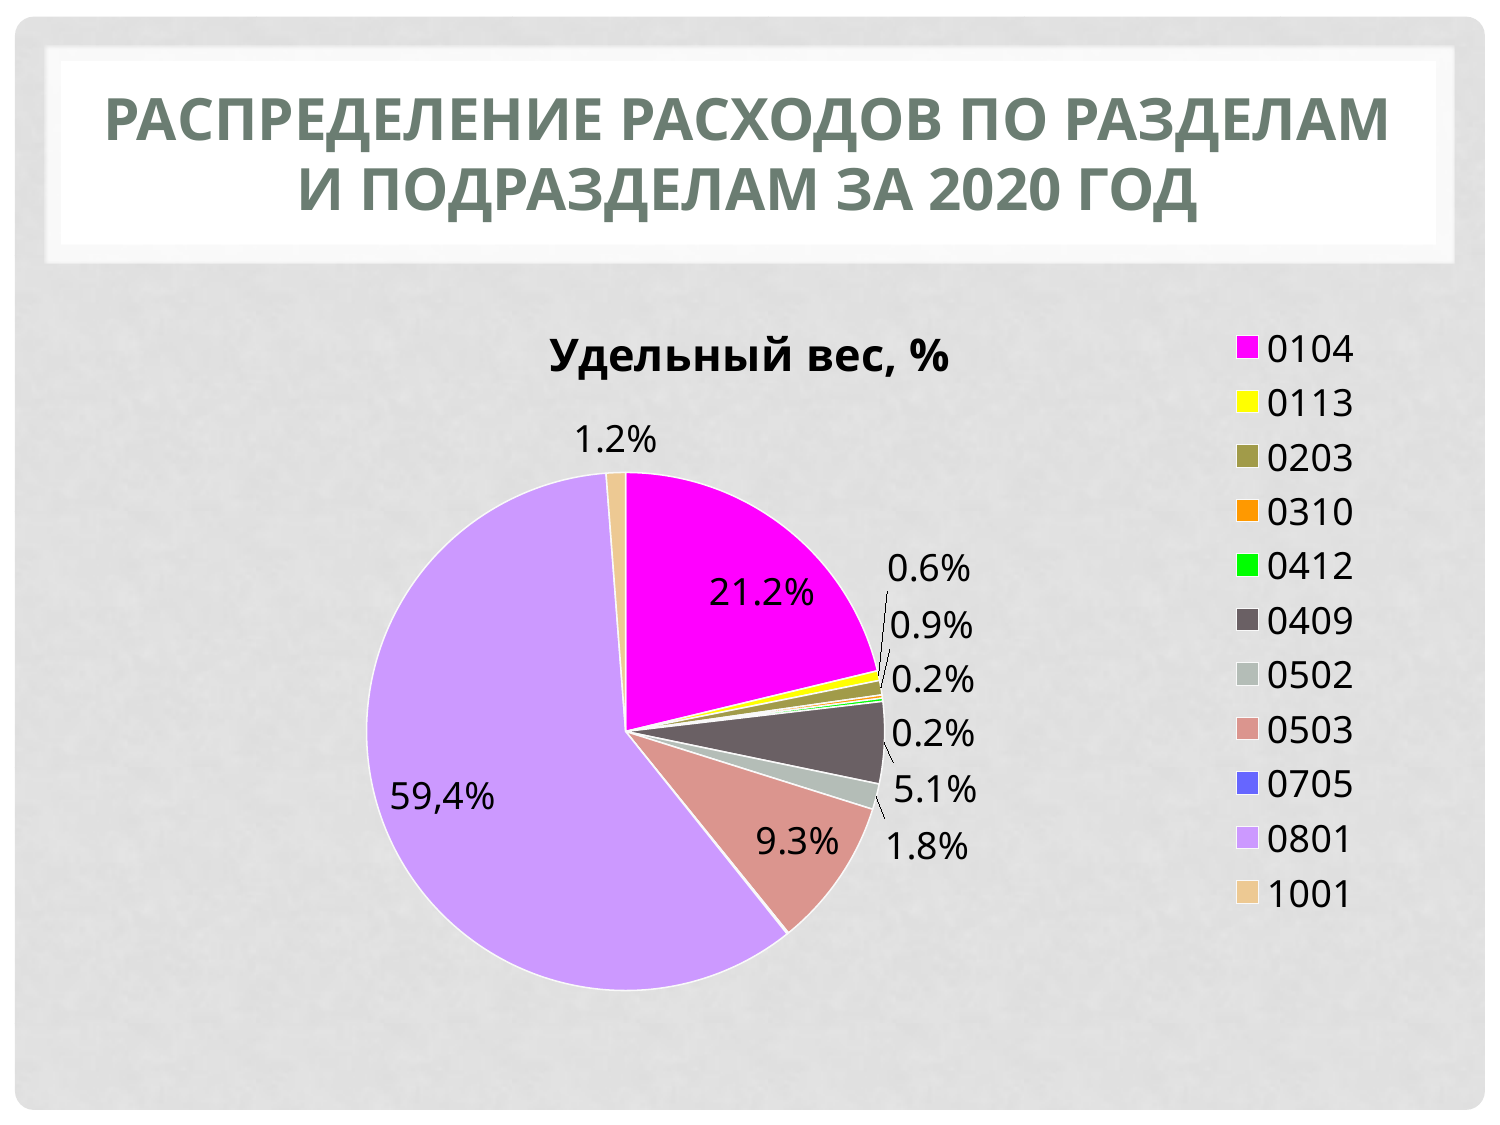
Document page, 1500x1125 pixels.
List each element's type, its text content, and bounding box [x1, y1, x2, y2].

chart [74, 287, 1426, 1006]
title Распределение расходов по разделам и подразделам за 2020 год [69, 66, 1425, 238]
